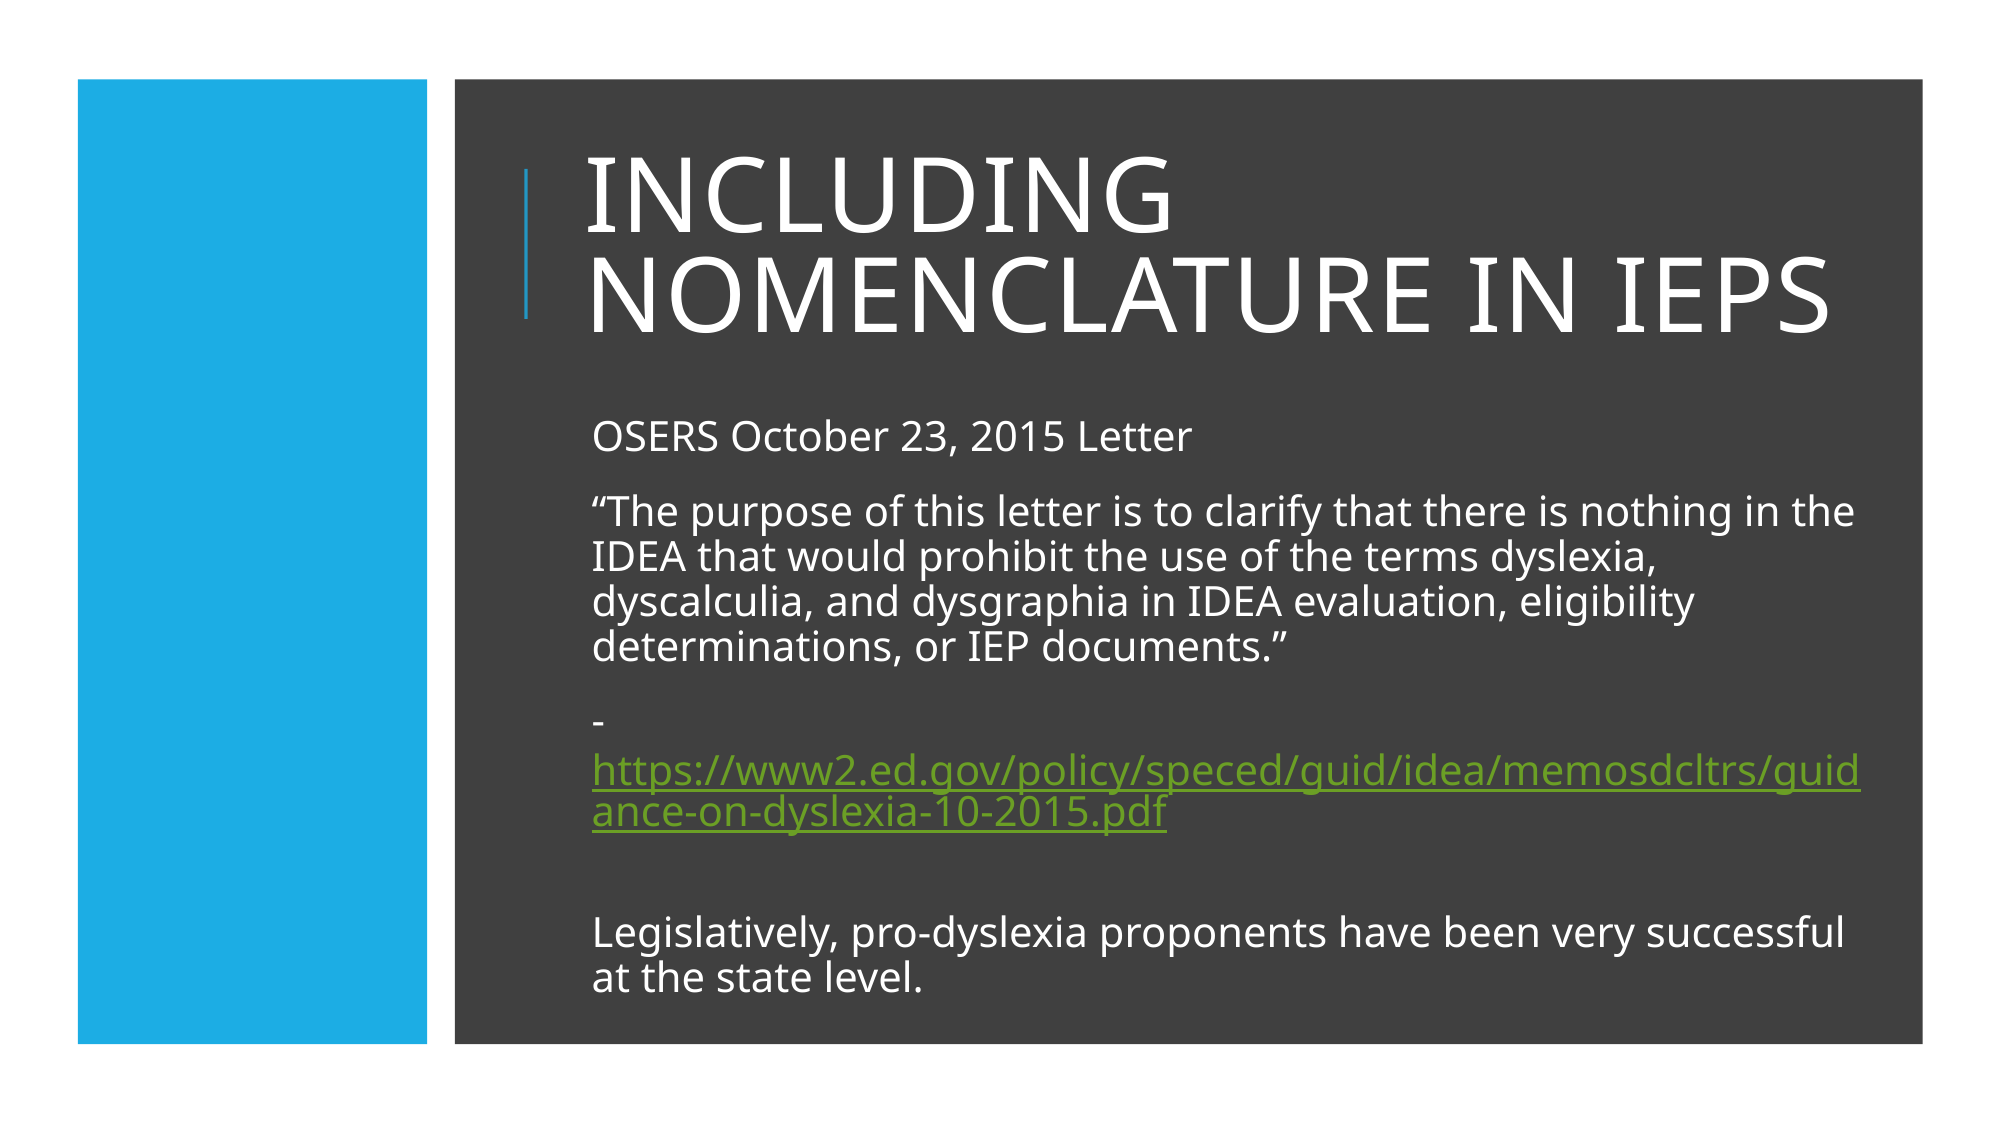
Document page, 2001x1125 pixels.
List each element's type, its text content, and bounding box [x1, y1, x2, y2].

text_box [0, 0, 2000, 1125]
list OSERS October 23, 2015 Letter “The purpose of this letter is to clarify that there is nothing in the IDEA that would prohibit the use of the terms dyslexia, dyscalculia, and dysgraphia in IDEA evaluation, eligibility determinations, or IEP documents.” - https://www2.ed.gov/policy/speced/guid/idea/memosdcltrs/guidance-on-dyslexia-10-2015.pdf Legislatively, pro-dyslexia proponents have been very successful at the state level. [569, 408, 1869, 992]
text_box [77, 78, 428, 1045]
text_box [453, 78, 1924, 1045]
title Including nomenclature in ieps [569, 129, 1869, 376]
